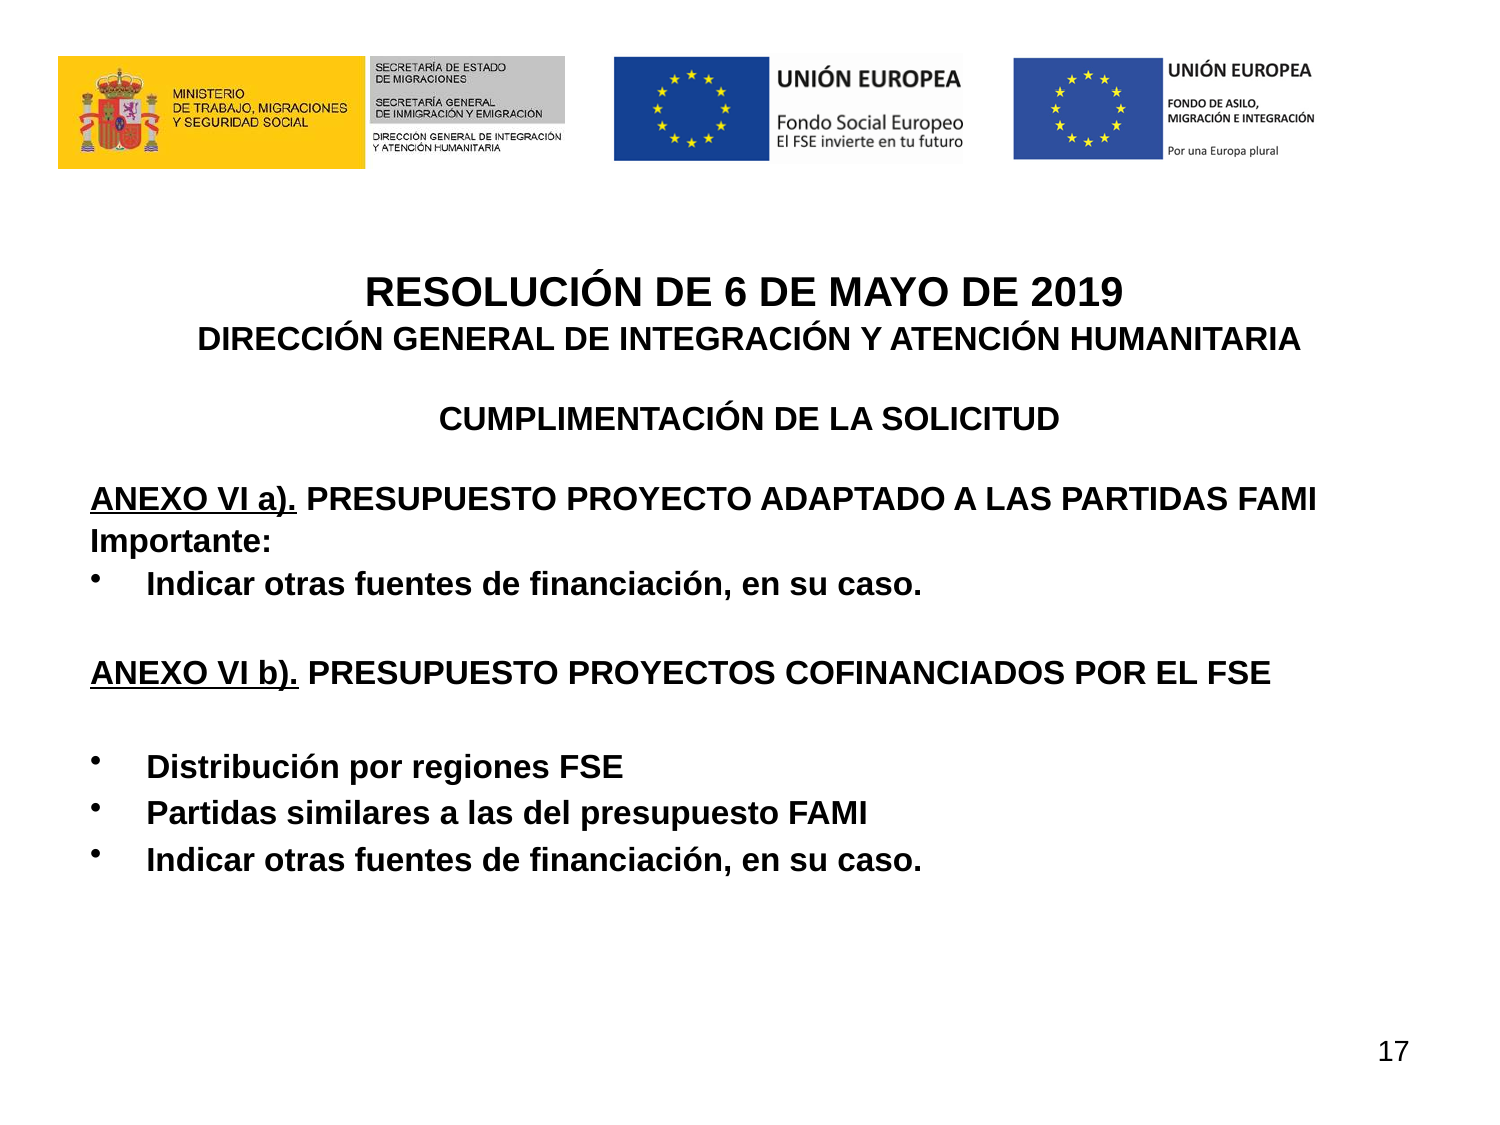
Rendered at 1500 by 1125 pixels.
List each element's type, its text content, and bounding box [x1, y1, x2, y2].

picture [1009, 54, 1317, 164]
slide_number 17 [1074, 1024, 1425, 1103]
picture [58, 56, 565, 169]
list RESOLUCIÓN DE 6 DE MAYO DE 2019 DIRECCIÓN GENERAL DE INTEGRACIÓN Y ATENCIÓN HUMANITARIA CUMPLIMENTACIÓN DE LA SOLICITUD ANEXO VI a). PRESUPUESTO PROYECTO ADAPTADO A LAS PARTIDAS FAMI Importante: Indicar otras fuentes de financiación, en su caso. ANEXO VI b). PRESUPUESTO PROYECTOS COFINANCIADOS POR EL FSE Distribución por regiones FSE Partidas similares a las del presupuesto FAMI Indicar otras fuentes de financiación, en su caso. [74, 262, 1426, 1006]
picture [611, 53, 963, 164]
